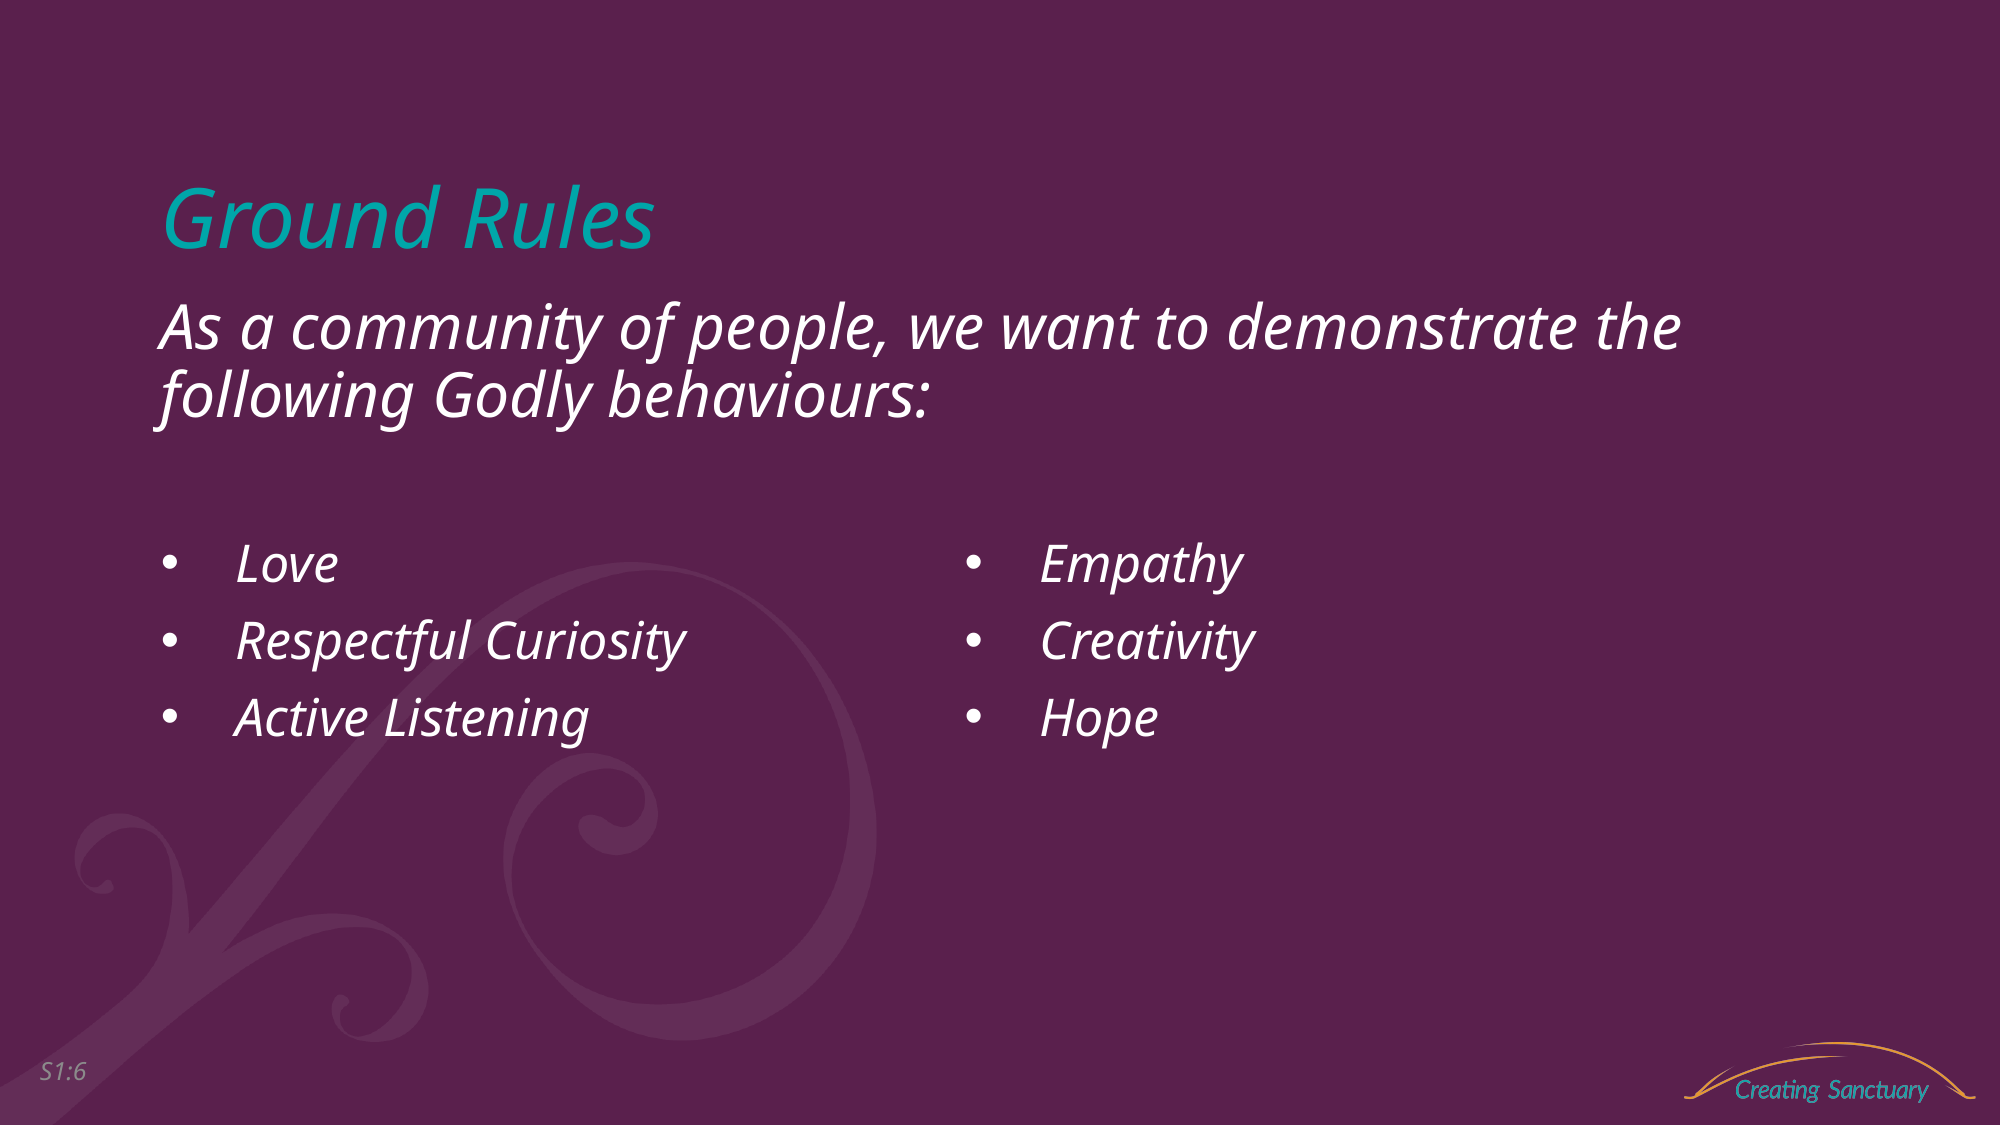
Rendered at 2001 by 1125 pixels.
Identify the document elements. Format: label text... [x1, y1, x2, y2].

subtitle As a community of people, we want to demonstrate the following Godly behaviours: [145, 288, 1855, 560]
title Ground Rules [145, 44, 1855, 274]
text_box Love Respectful Curiosity Active Listening Empathy Creativity Hope [145, 529, 1784, 802]
slide_number S1:5 [24, 1042, 475, 1103]
picture [1684, 1042, 1976, 1103]
